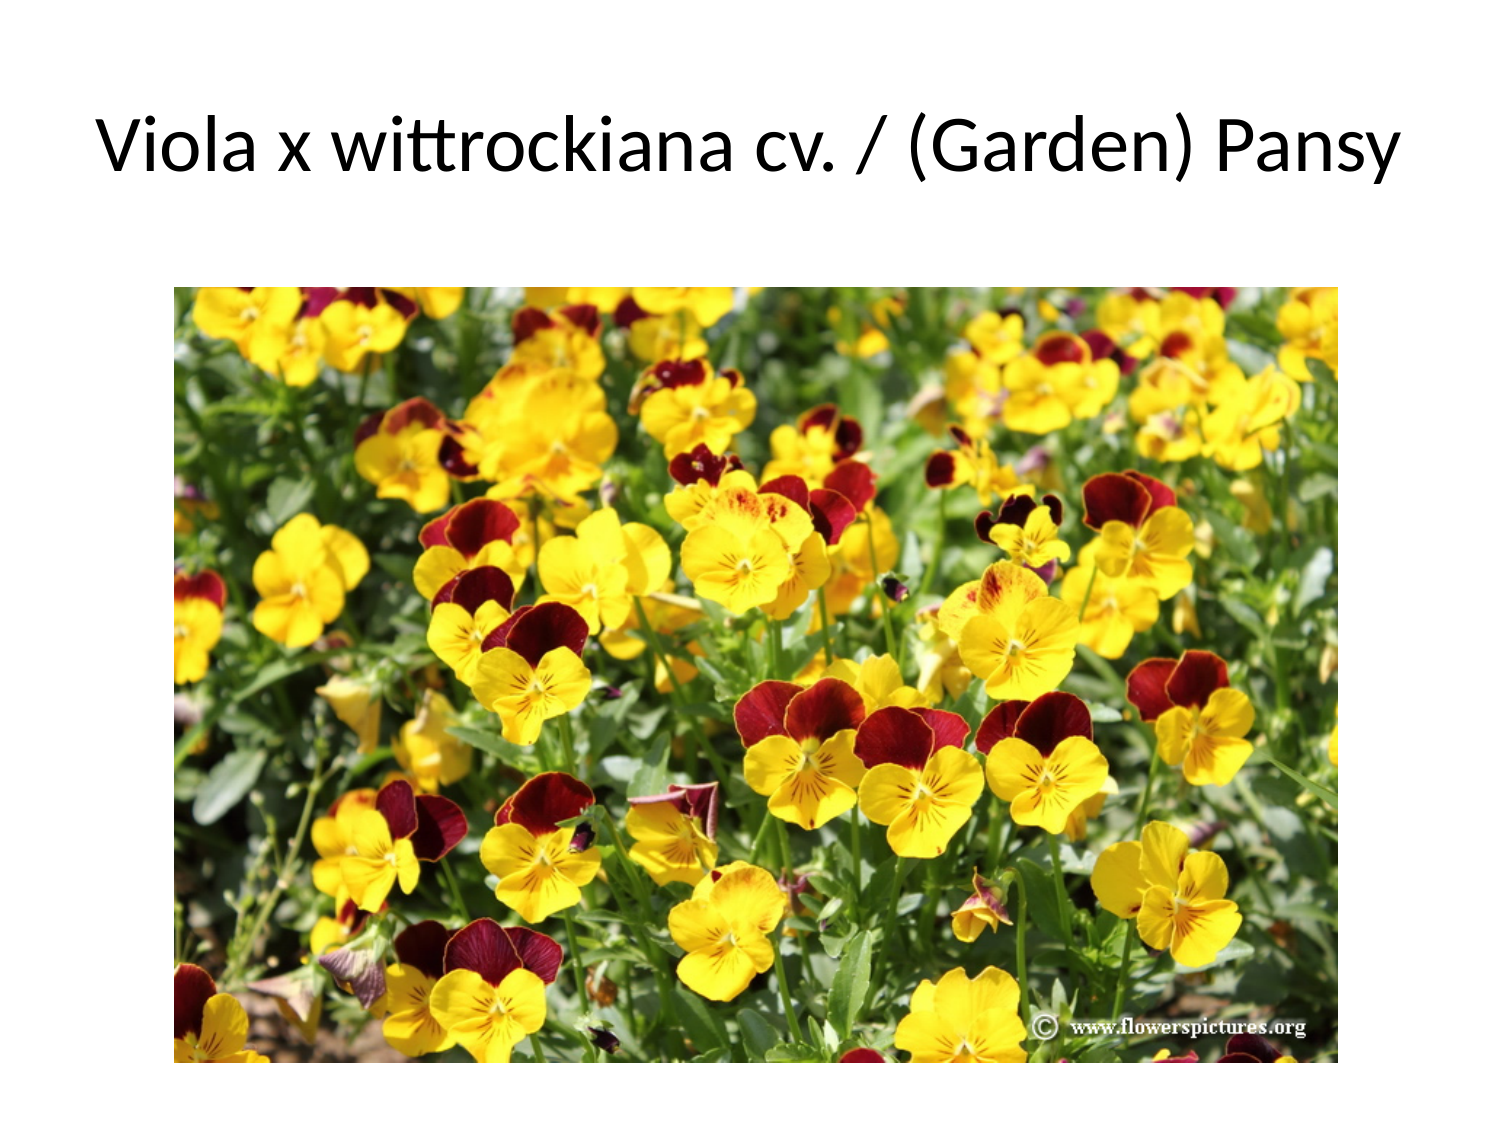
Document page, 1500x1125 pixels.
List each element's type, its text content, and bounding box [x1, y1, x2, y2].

picture [174, 287, 1338, 1063]
title Viola x wittrockiana cv. / (Garden) Pansy [75, 45, 1425, 233]
